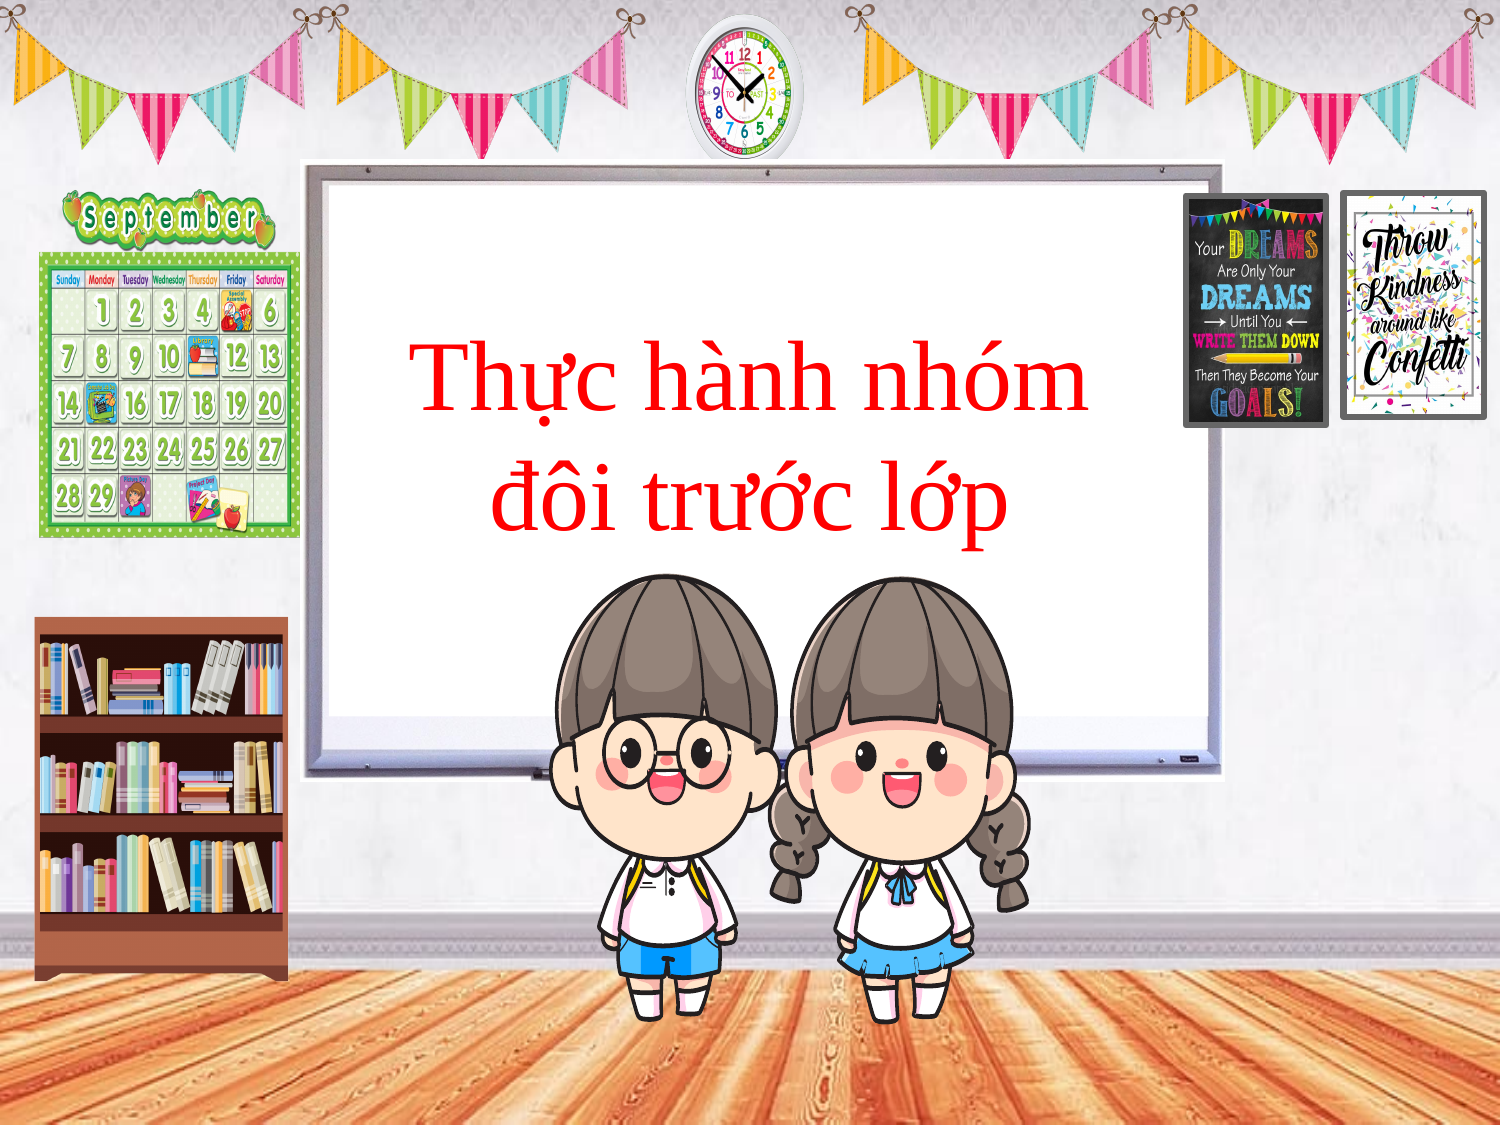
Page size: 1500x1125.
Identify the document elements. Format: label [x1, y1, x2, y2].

picture [0, 0, 1500, 1125]
text_box [548, 573, 1032, 1025]
